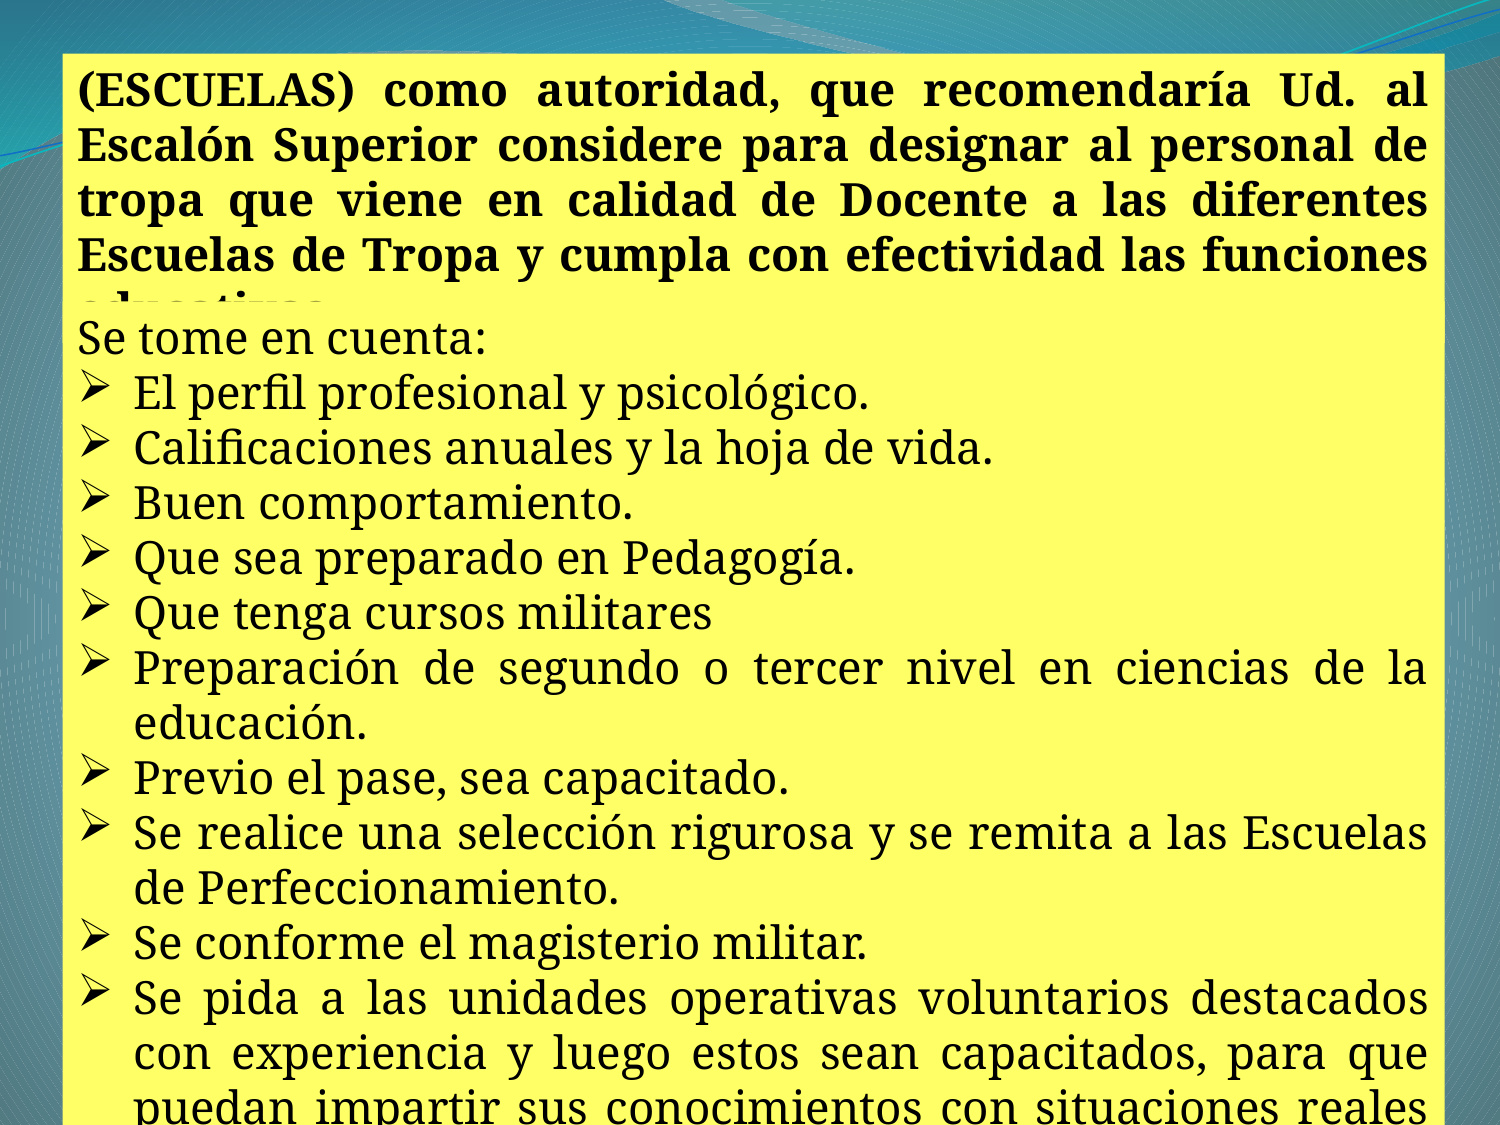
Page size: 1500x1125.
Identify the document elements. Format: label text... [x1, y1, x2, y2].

text_box (ESCUELAS) como autoridad, que recomendaría Ud. al Escalón Superior considere para designar al personal de tropa que viene en calidad de Docente a las diferentes Escuelas de Tropa y cumpla con efectividad las funciones educativas. [62, 53, 1445, 301]
text_box Se tome en cuenta: El perfil profesional y psicológico. Calificaciones anuales y la hoja de vida. Buen comportamiento. Que sea preparado en Pedagogía. Que tenga cursos militares Preparación de segundo o tercer nivel en ciencias de la educación. Previo el pase, sea capacitado. Se realice una selección rigurosa y se remita a las Escuelas de Perfeccionamiento. Se conforme el magisterio militar. Se pida a las unidades operativas voluntarios destacados con experiencia y luego estos sean capacitados, para que puedan impartir sus conocimientos con situaciones reales vividas. [62, 301, 1445, 1125]
